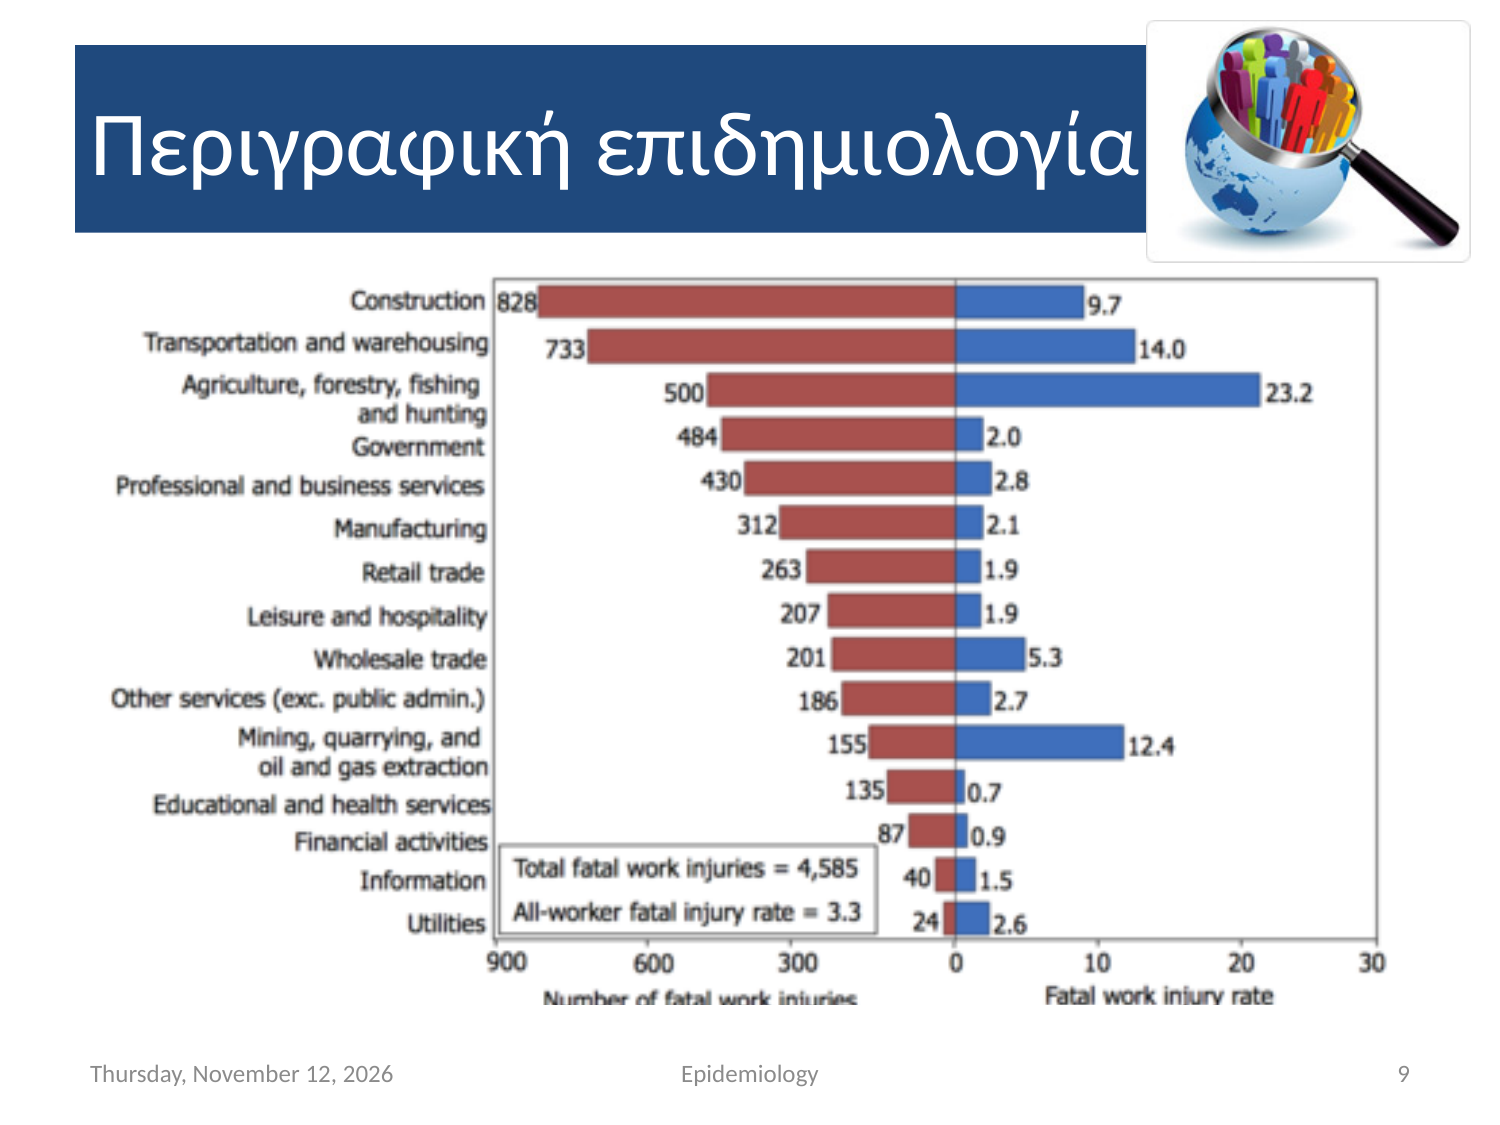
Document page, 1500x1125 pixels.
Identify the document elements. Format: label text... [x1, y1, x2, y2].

title Περιγραφική επιδημιολογία [75, 45, 1141, 233]
footer Epidemiology [512, 1042, 988, 1103]
picture [1146, 19, 1472, 263]
slide_number 9 [1074, 1042, 1425, 1103]
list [74, 262, 1426, 1006]
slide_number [75, 1042, 425, 1103]
